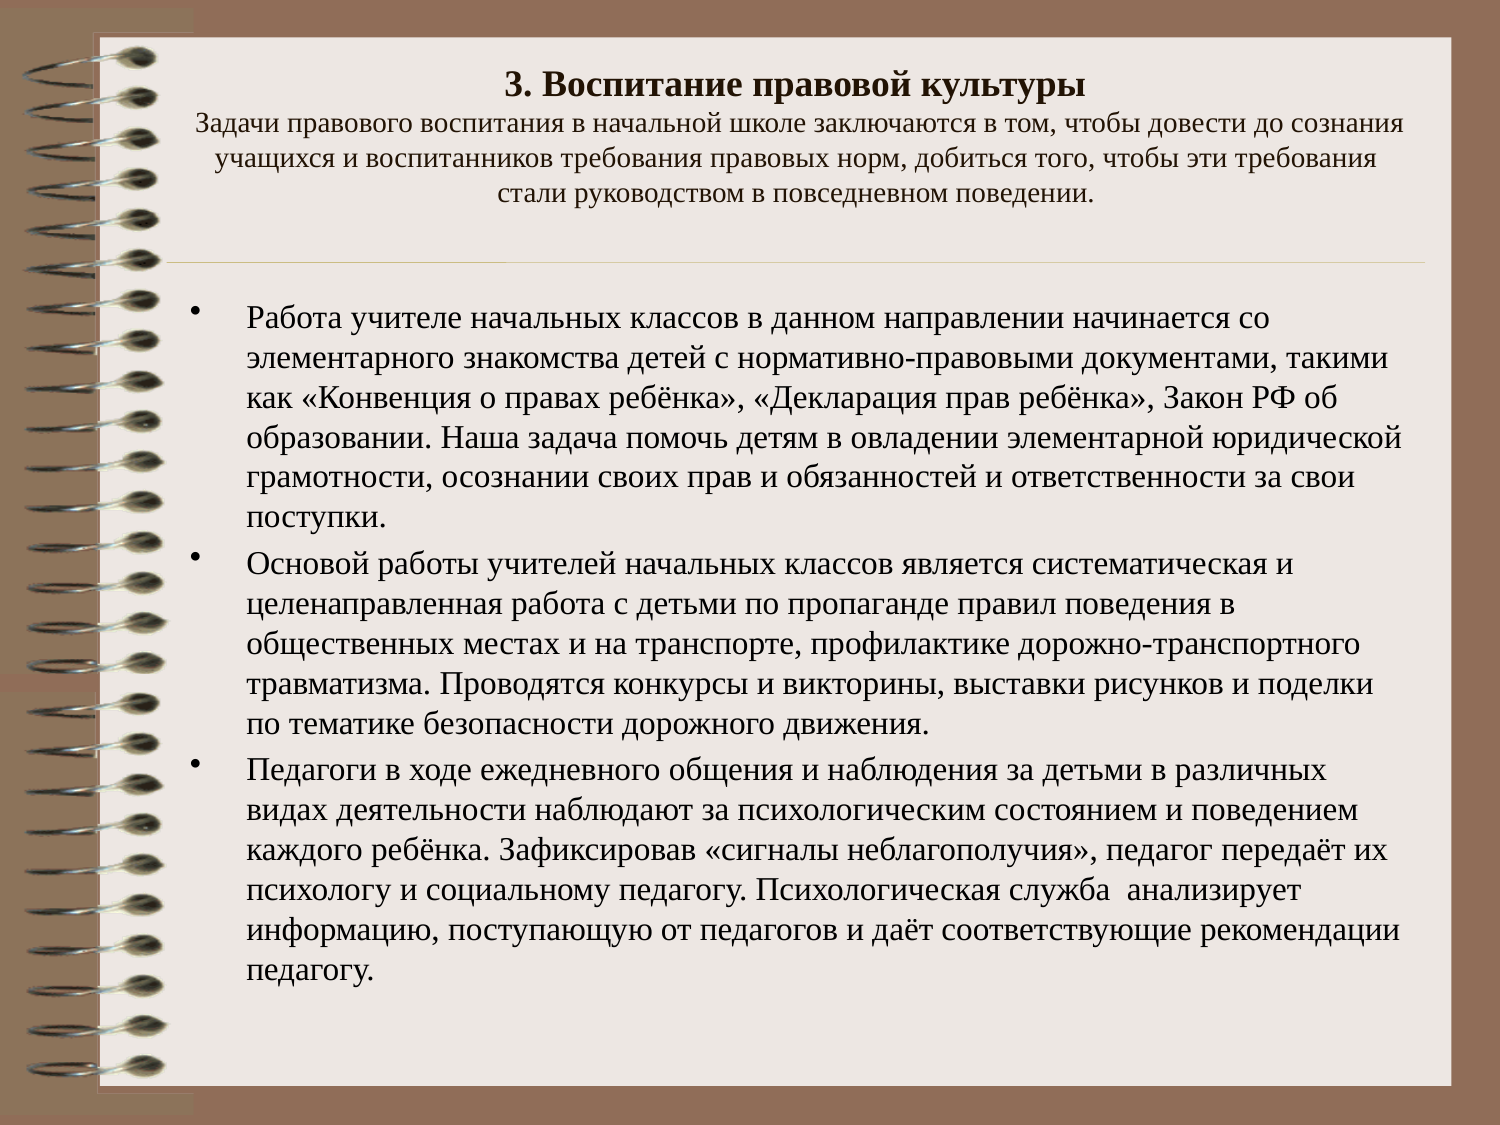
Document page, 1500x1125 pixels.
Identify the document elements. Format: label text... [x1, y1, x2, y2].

list Работа учителе начальных классов в данном направлении начинается со элементарного знакомства детей с нормативно-правовыми документами, такими как «Конвенция о правах ребёнка», «Декларация прав ребёнка», Закон РФ об образовании. Наша задача помочь детям в овладении элементарной юридической грамотности, осознании своих прав и обязанностей и ответственности за свои поступки. Основой работы учителей начальных классов является систематическая и целенаправленная работа с детьми по пропаганде правил поведения в общественных местах и на транспорте, профилактике дорожно-транспортного травматизма. Проводятся конкурсы и викторины, выставки рисунков и поделки по тематике безопасности дорожного движения. Педагоги в ходе ежедневного общения и наблюдения за детьми в различных видах деятельности наблюдают за психологическим состоянием и поведением каждого ребёнка. Зафиксировав «сигналы неблагополучия», педагог передаёт их психологу и социальному педагогу. Психологическая служба анализирует информацию, поступающую от педагогов и даёт соответствующие рекомендации педагогу. [174, 287, 1426, 1044]
picture [0, 8, 194, 674]
picture [0, 692, 194, 1115]
title 3. Воспитание правовой культуры Задачи правового воспитания в начальной школе заключаются в том, чтобы довести до сознания учащихся и воспитанников требования правовых норм, добиться того, чтобы эти требования стали руководством в повседневном поведении. [174, 62, 1426, 251]
